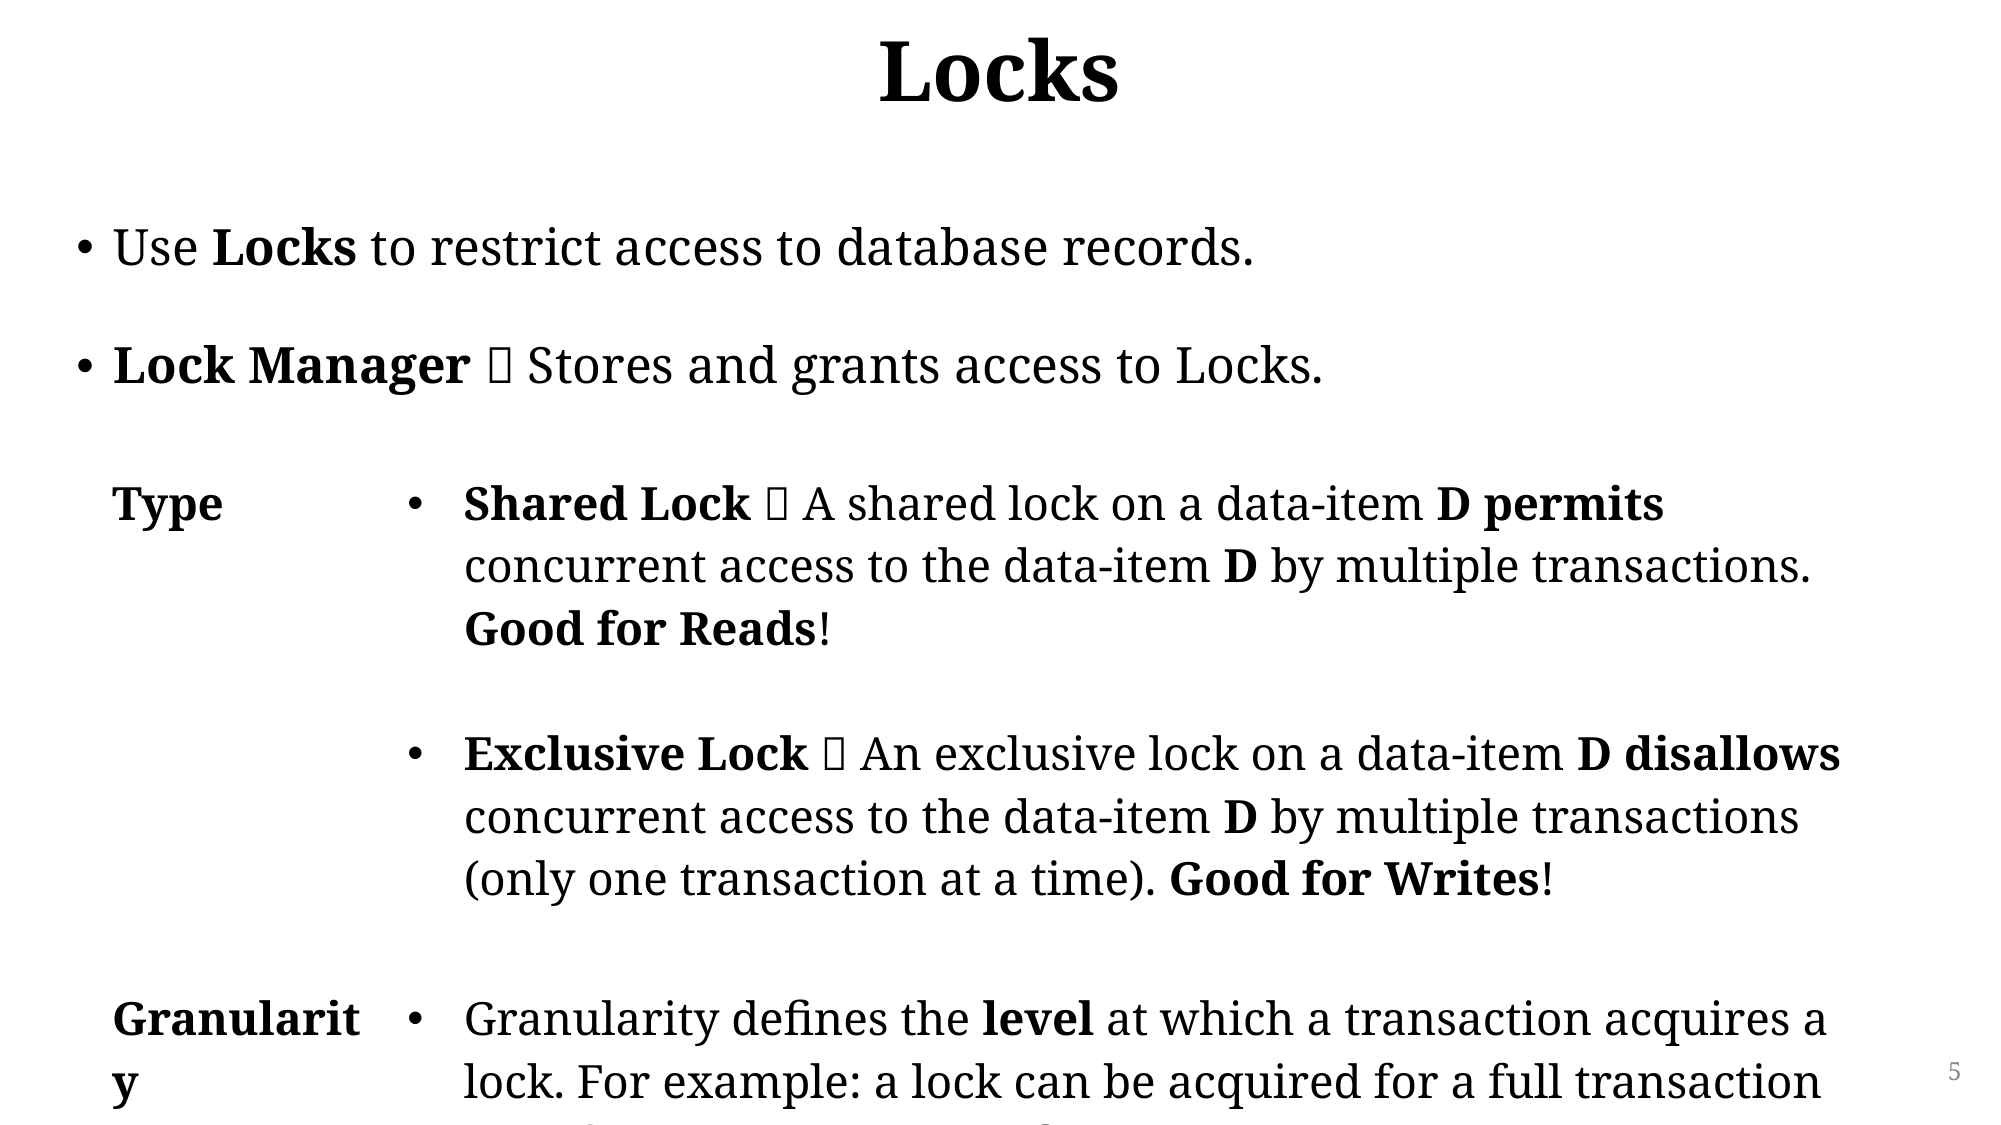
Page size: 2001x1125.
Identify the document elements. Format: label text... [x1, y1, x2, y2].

table_cell Granularity defines the level at which a transaction acquires a lock. For example: a lock can be acquired for a full transaction or before access to a specific data-item. [393, 979, 1881, 1125]
table_header Shared Lock  A shared lock on a data-item D permits concurrent access to the data-item D by multiple transactions. Good for Reads! Exclusive Lock  An exclusive lock on a data-item D disallows concurrent access to the data-item D by multiple transactions (only one transaction at a time). Good for Writes! [393, 464, 1881, 979]
slide_number 5 [1881, 1042, 1977, 1103]
table_header Type [97, 464, 393, 979]
table_cell Granularity [97, 979, 393, 1125]
list Use Locks to restrict access to database records. Lock Manager  Stores and grants access to Locks. [61, 215, 2000, 981]
title Locks [137, 0, 1863, 149]
